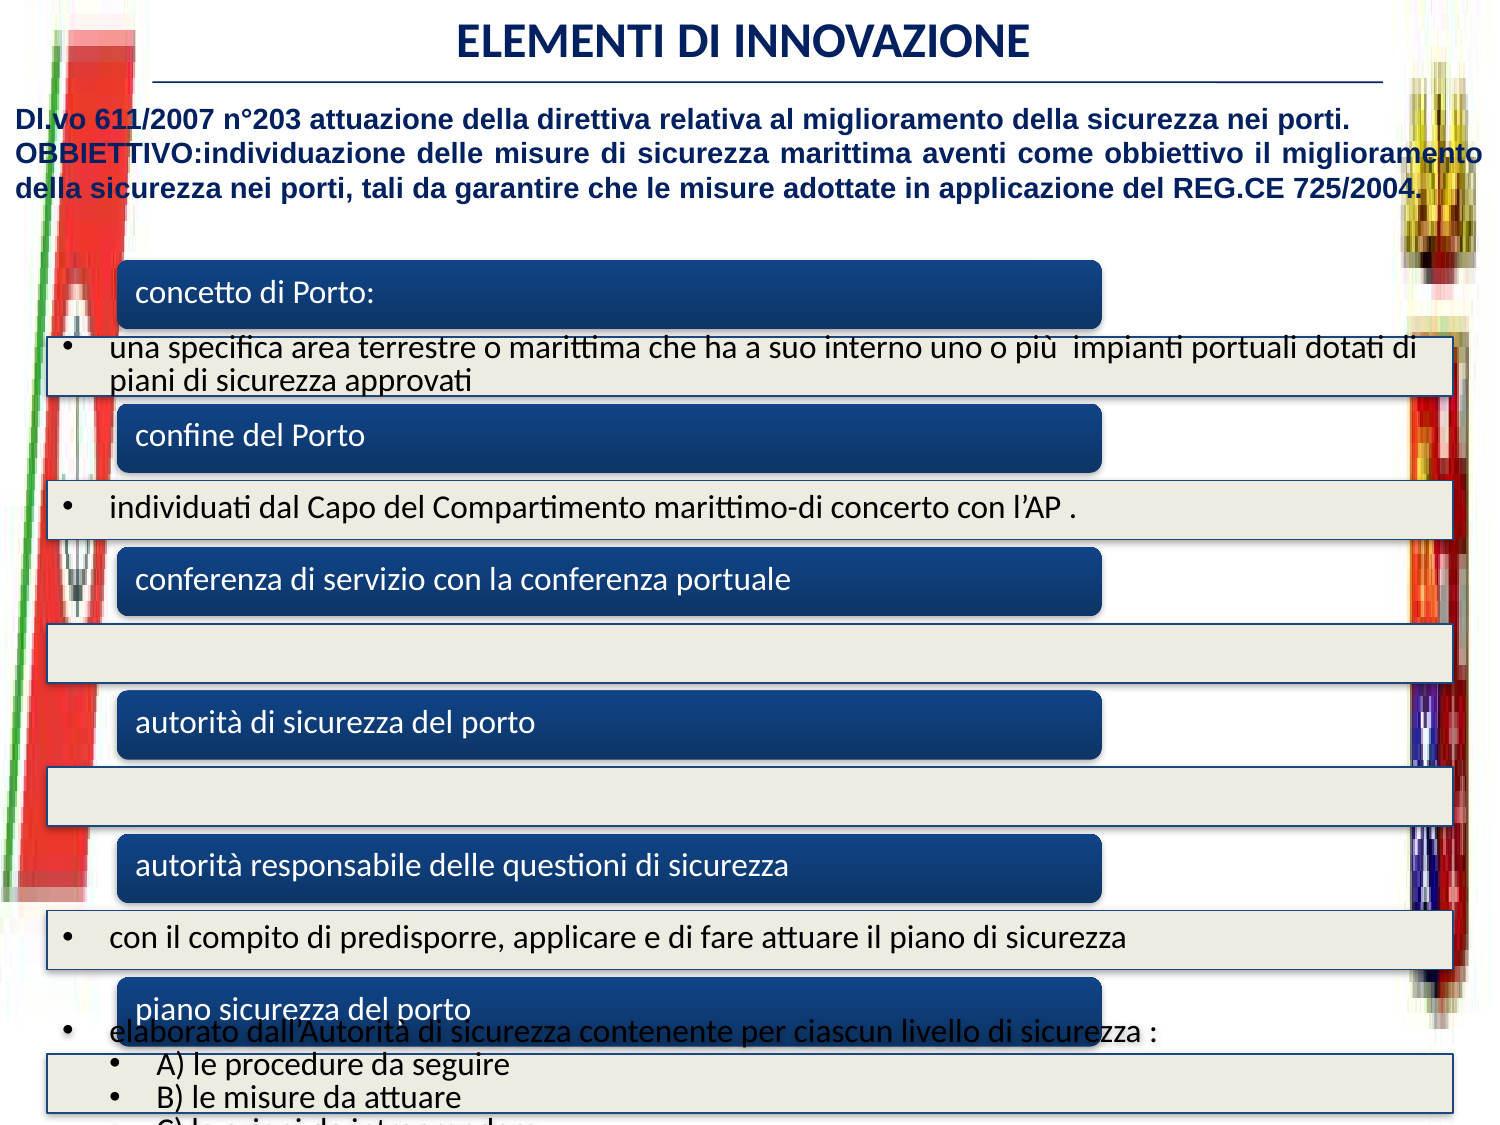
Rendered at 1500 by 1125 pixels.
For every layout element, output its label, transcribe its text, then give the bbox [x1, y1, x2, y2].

text_box ELEMENTI DI INNOVAZIONE [152, 0, 1336, 75]
picture [0, 223, 1500, 1125]
text_box Dl.vo 611/2007 n°203 attuazione della direttiva relativa al miglioramento della sicurezza nei porti. OBBIETTIVO:individuazione delle misure di sicurezza marittima aventi come obbiettivo il miglioramento della sicurezza nei porti, tali da garantire che le misure adottate in applicazione del REG.CE 725/2004. [0, 82, 1500, 223]
picture [0, 0, 1500, 82]
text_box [46, 252, 1454, 1114]
